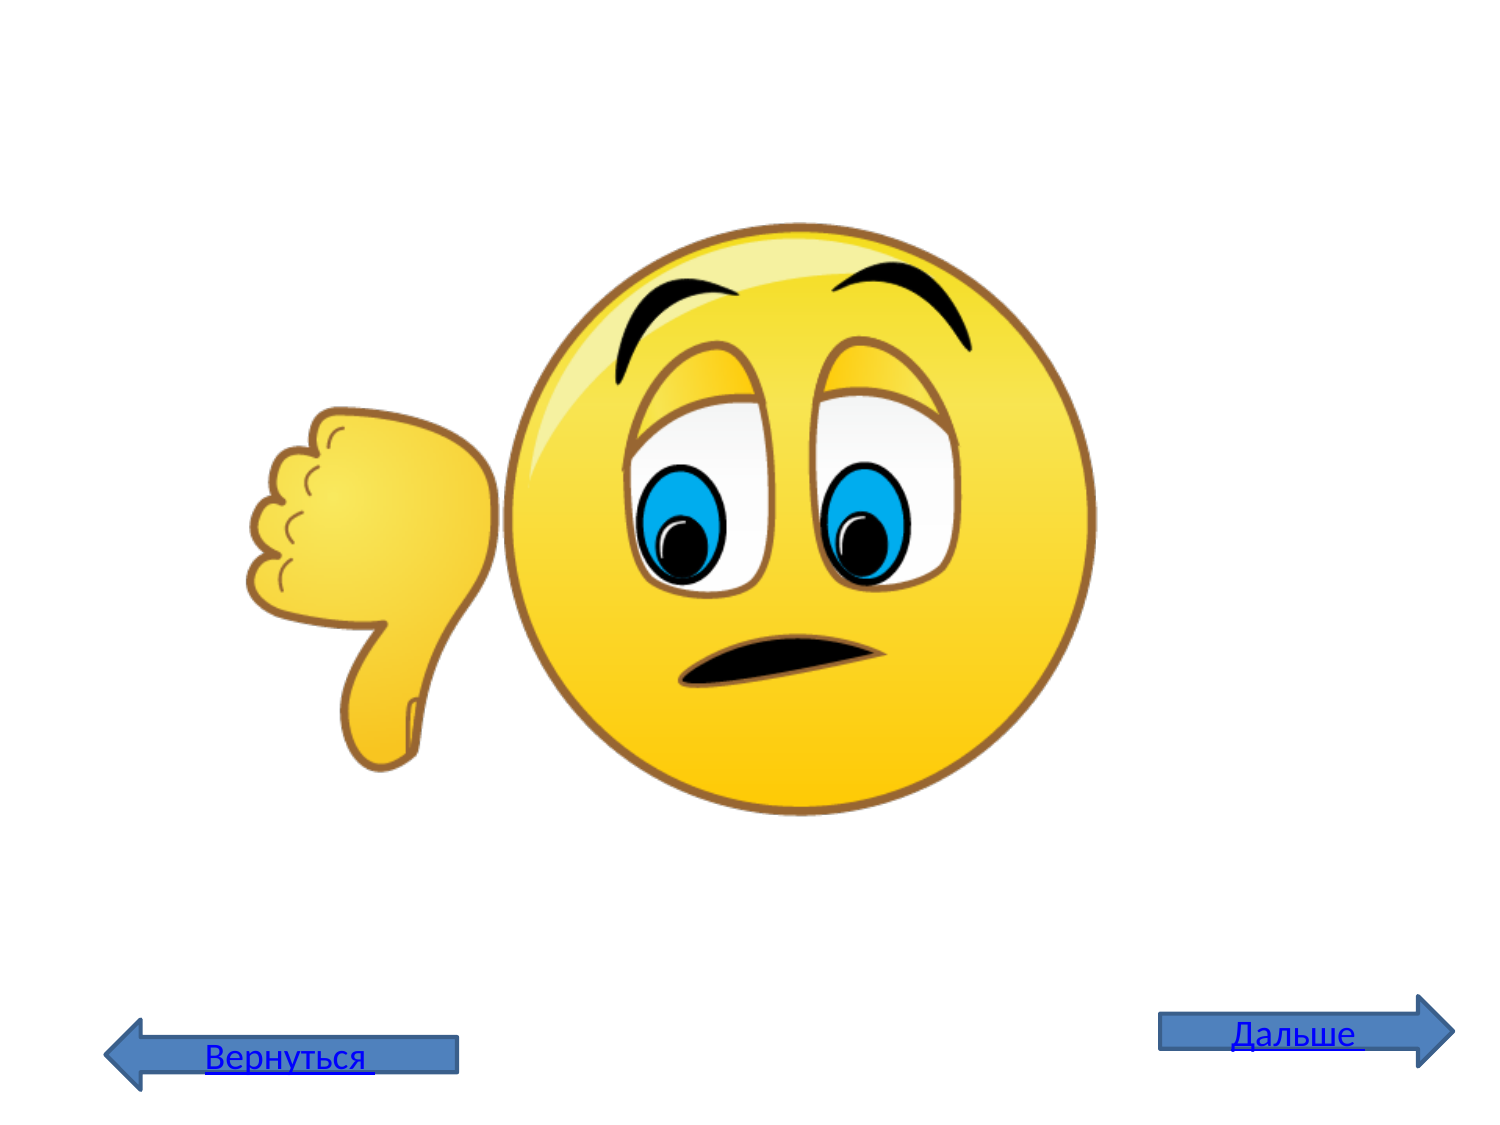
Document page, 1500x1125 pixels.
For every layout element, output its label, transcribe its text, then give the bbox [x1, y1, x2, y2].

text_box Вернуться [103, 1017, 460, 1092]
picture [187, 34, 1157, 1005]
text_box Дальше [1158, 994, 1456, 1069]
